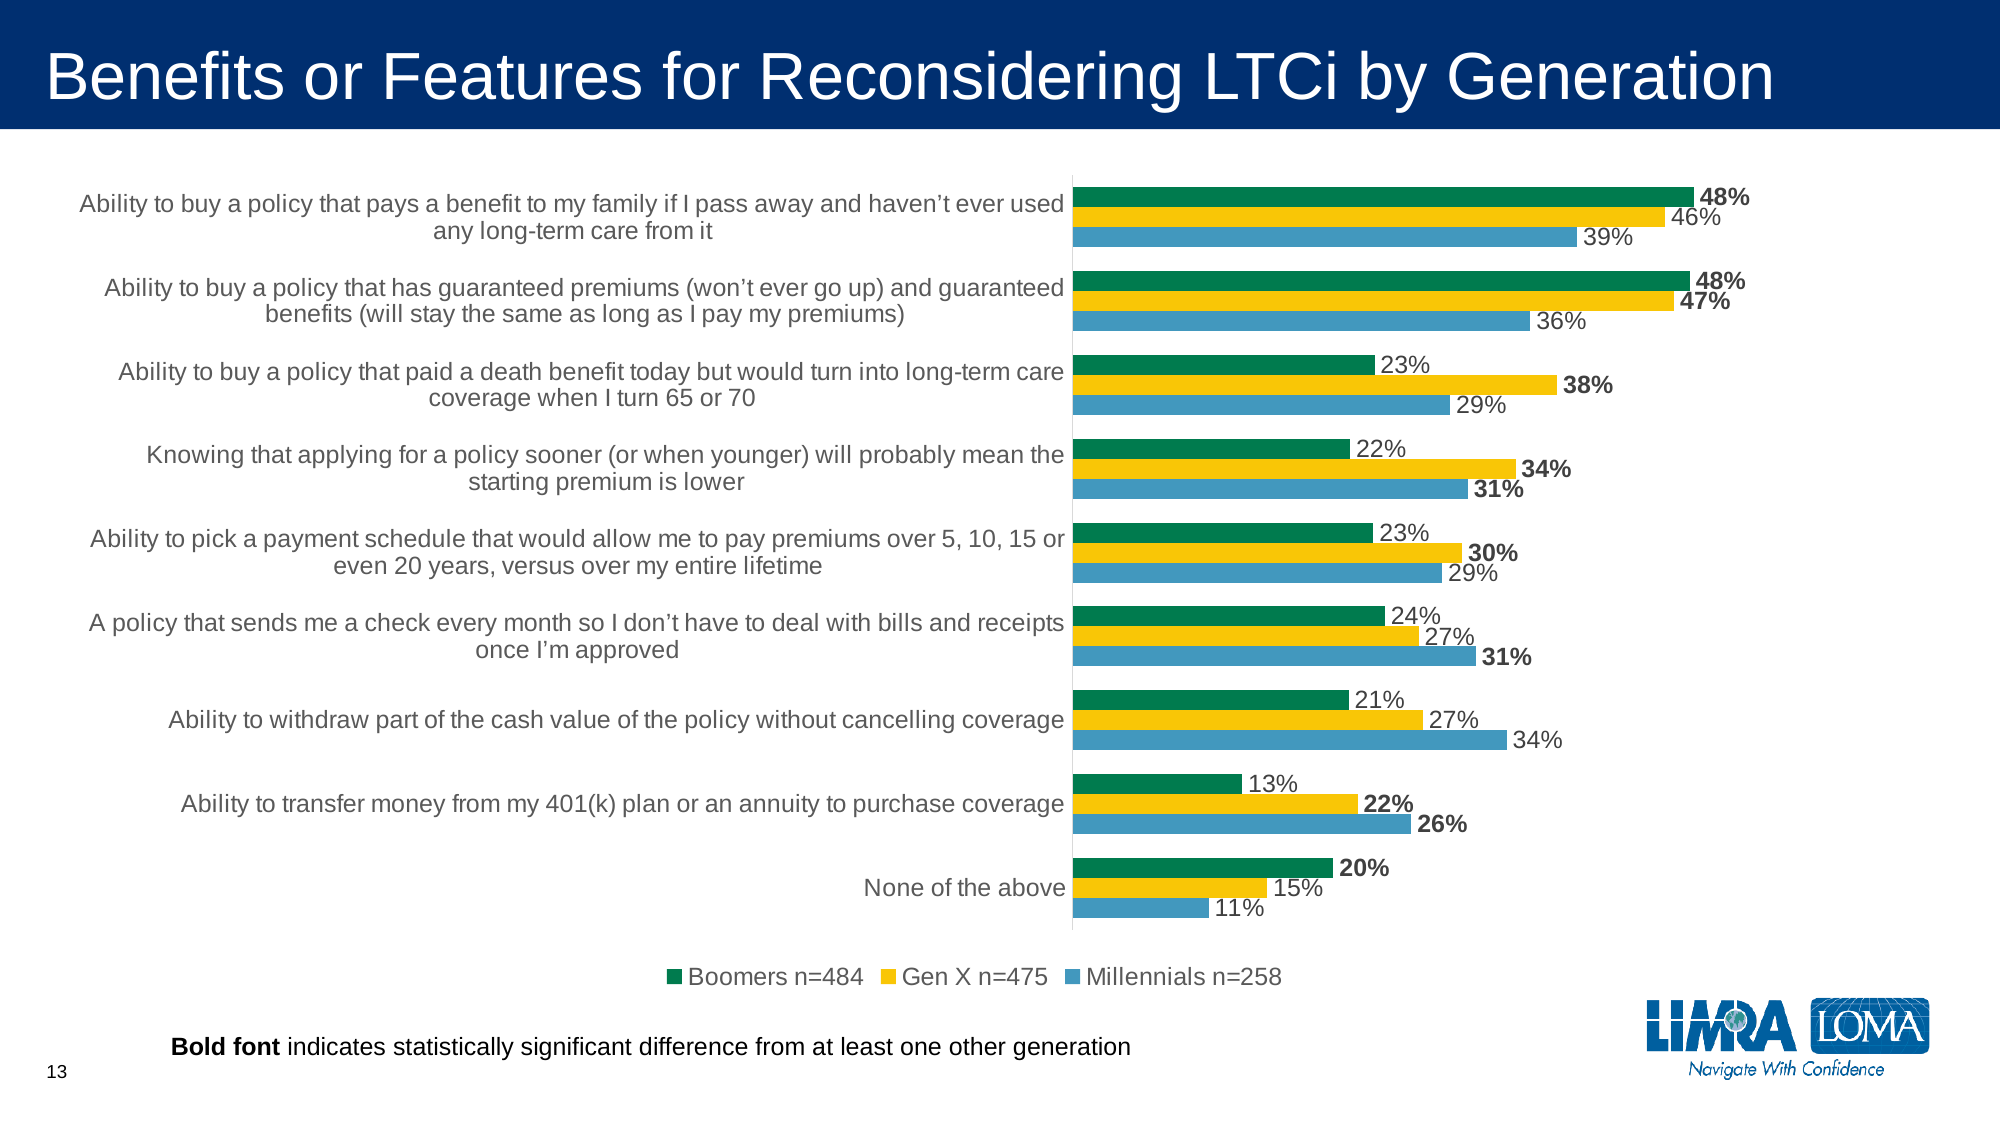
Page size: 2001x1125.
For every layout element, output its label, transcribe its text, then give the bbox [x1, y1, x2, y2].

chart [67, 158, 1883, 997]
text_box Bold font indicates statistically significant difference from at least one other generation [156, 1023, 1149, 1069]
picture [1644, 995, 1932, 1081]
title Benefits or Features for Reconsidering LTCi by Generation [0, 0, 2000, 146]
slide_number 13 [31, 1052, 105, 1112]
